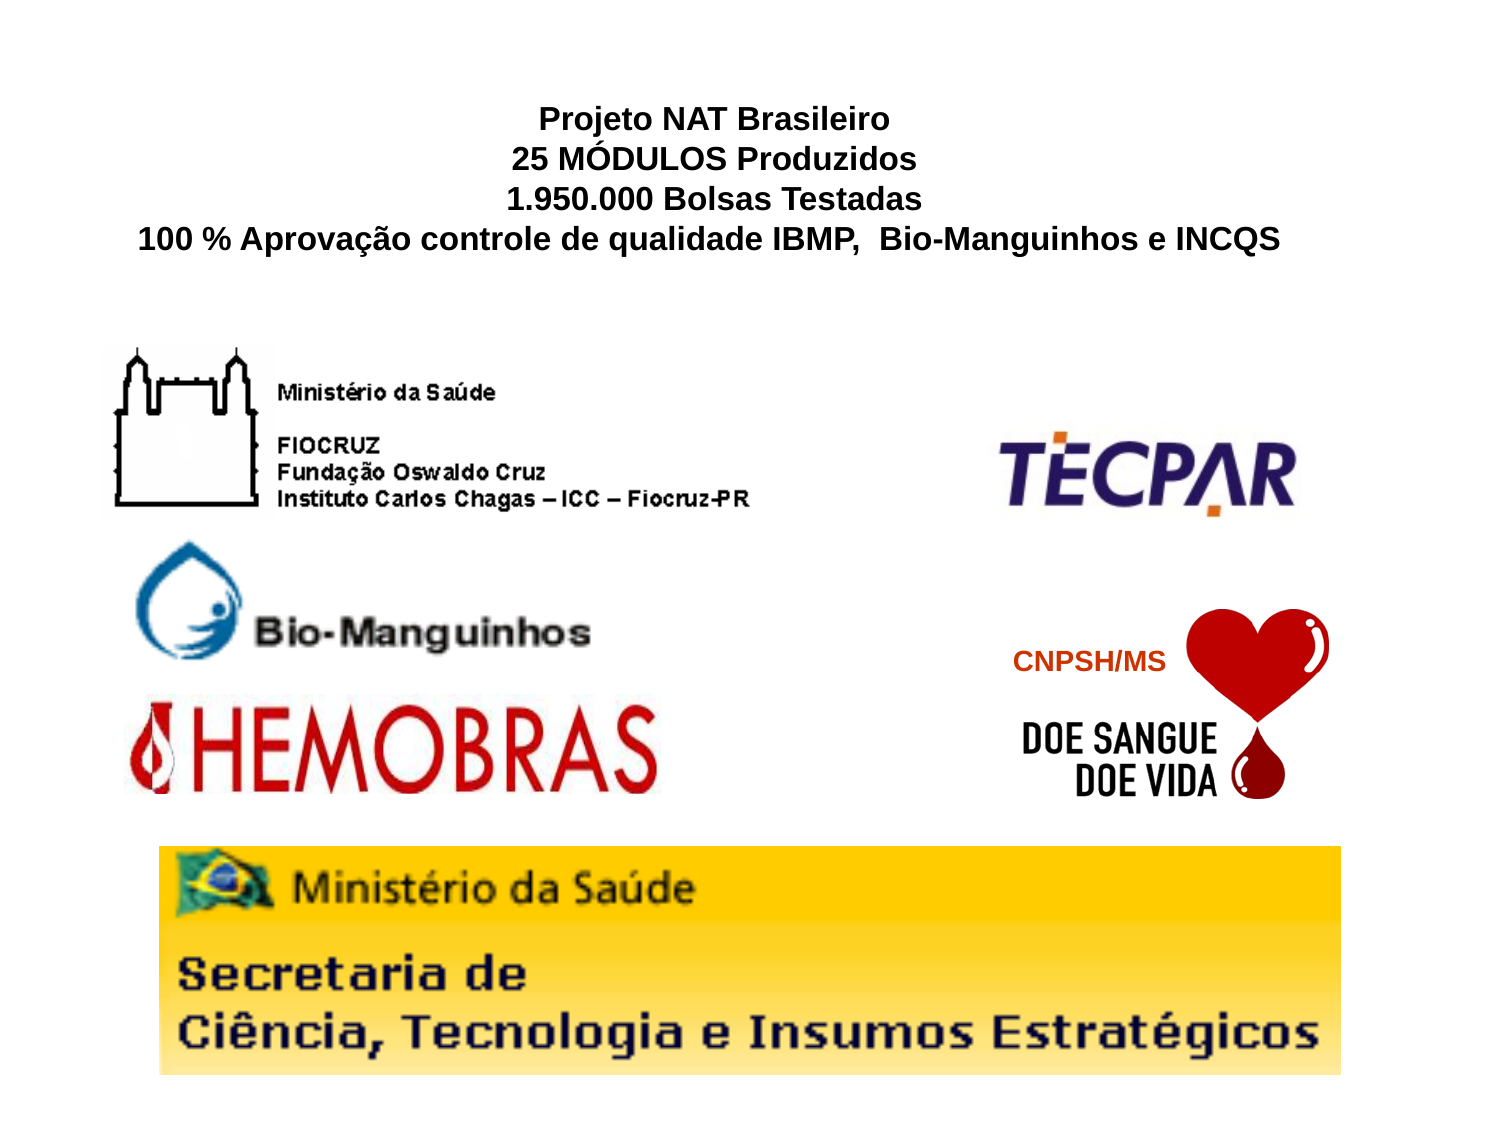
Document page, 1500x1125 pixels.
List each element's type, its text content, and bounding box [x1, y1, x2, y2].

title Projeto NAT Brasileiro 25 MÓDULOS Produzidos 1.950.000 Bolsas Testadas 100 % Aprovação controle de qualidade IBMP, Bio-Manguinhos e INCQS [0, 125, 1430, 230]
picture [0, 346, 768, 688]
picture [982, 420, 1346, 539]
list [123, 693, 668, 794]
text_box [997, 609, 1330, 799]
picture [159, 845, 1341, 1075]
